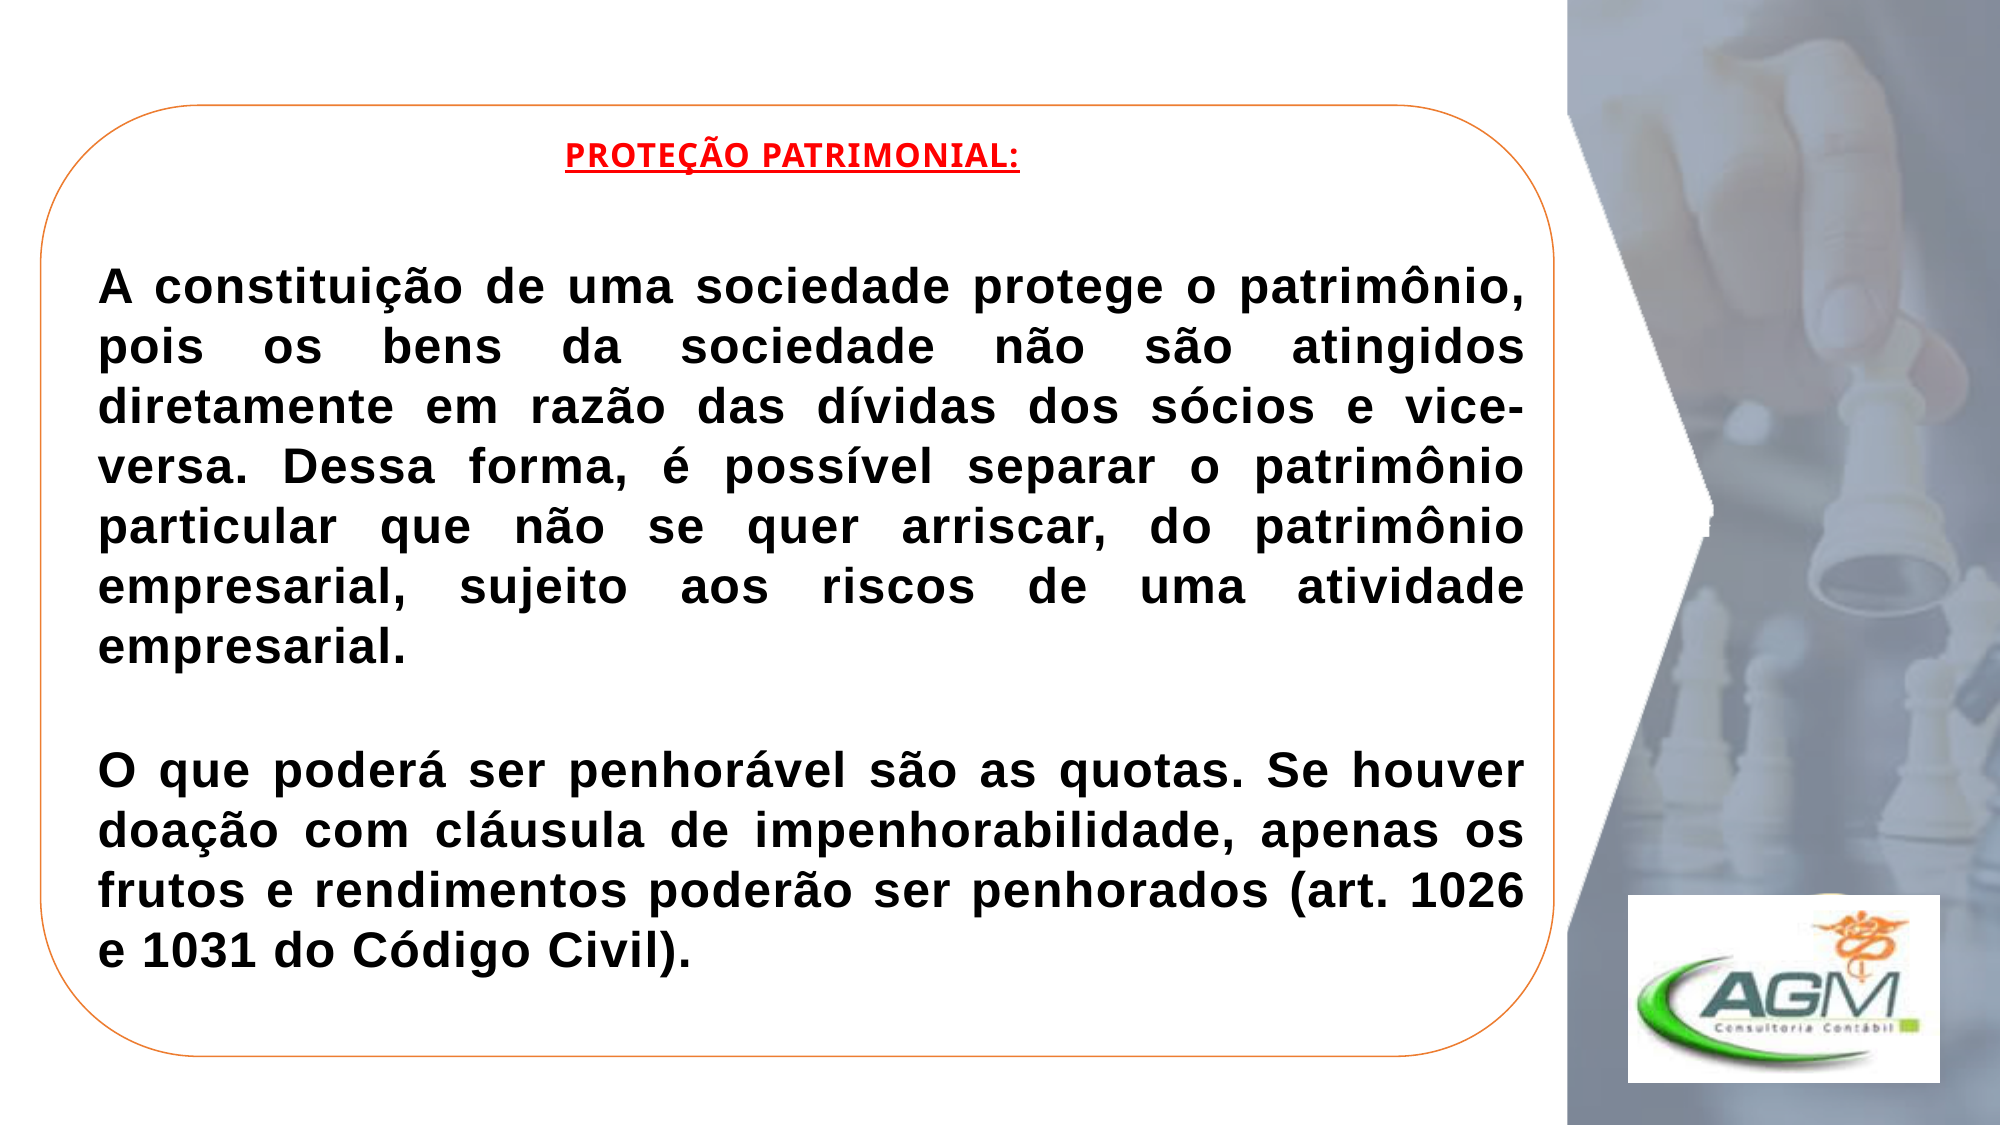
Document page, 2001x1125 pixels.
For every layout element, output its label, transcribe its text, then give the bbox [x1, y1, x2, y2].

text_box [1566, 0, 2000, 1125]
text_box [128, 1040, 1466, 1057]
text_box PROTEÇÃO PATRIMONIAL: [562, 132, 1417, 175]
text_box A constituição de uma sociedade protege o patrimônio, pois os bens da sociedade não são atingidos diretamente em razão das dívidas dos sócios e vice-versa. Dessa forma, é possível separar o patrimônio particular que não se quer arriscar, do patrimônio empresarial, sujeito aos riscos de uma atividade empresarial. O que poderá ser penhorável são as quotas. Se houver doação com cláusula de impenhorabilidade, apenas os frutos e rendimentos poderão ser penhorados (art. 1026 e 1031 do Código Civil). [95, 189, 1528, 1040]
picture [1628, 895, 1940, 1083]
text_box [40, 105, 1554, 1018]
